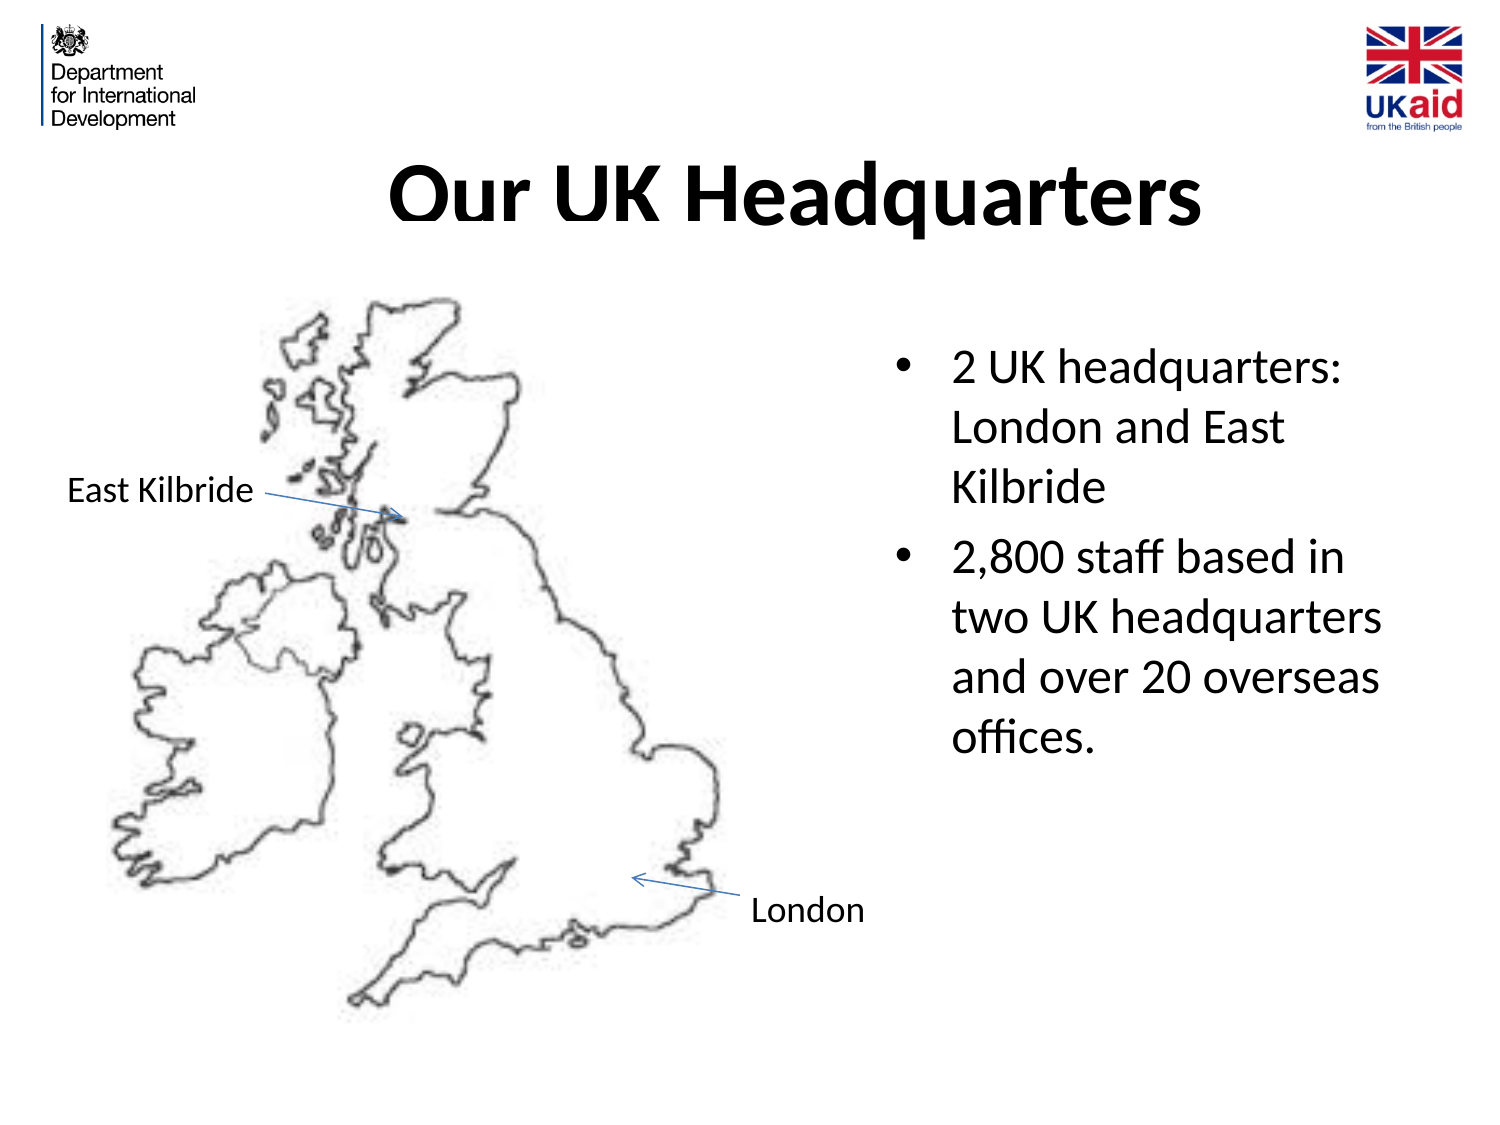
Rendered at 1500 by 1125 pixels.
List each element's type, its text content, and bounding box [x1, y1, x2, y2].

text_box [29, 9, 1500, 152]
text_box East Kilbride [52, 457, 100, 563]
text_box London [745, 877, 879, 983]
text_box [264, 492, 404, 517]
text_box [630, 877, 741, 896]
list 2 UK headquarters: London and East Kilbride 2,800 staff based in two UK headquarters and over 20 overseas offices. [879, 326, 1444, 1035]
title Our UK Headquarters [199, 160, 1393, 231]
picture [105, 221, 741, 1057]
